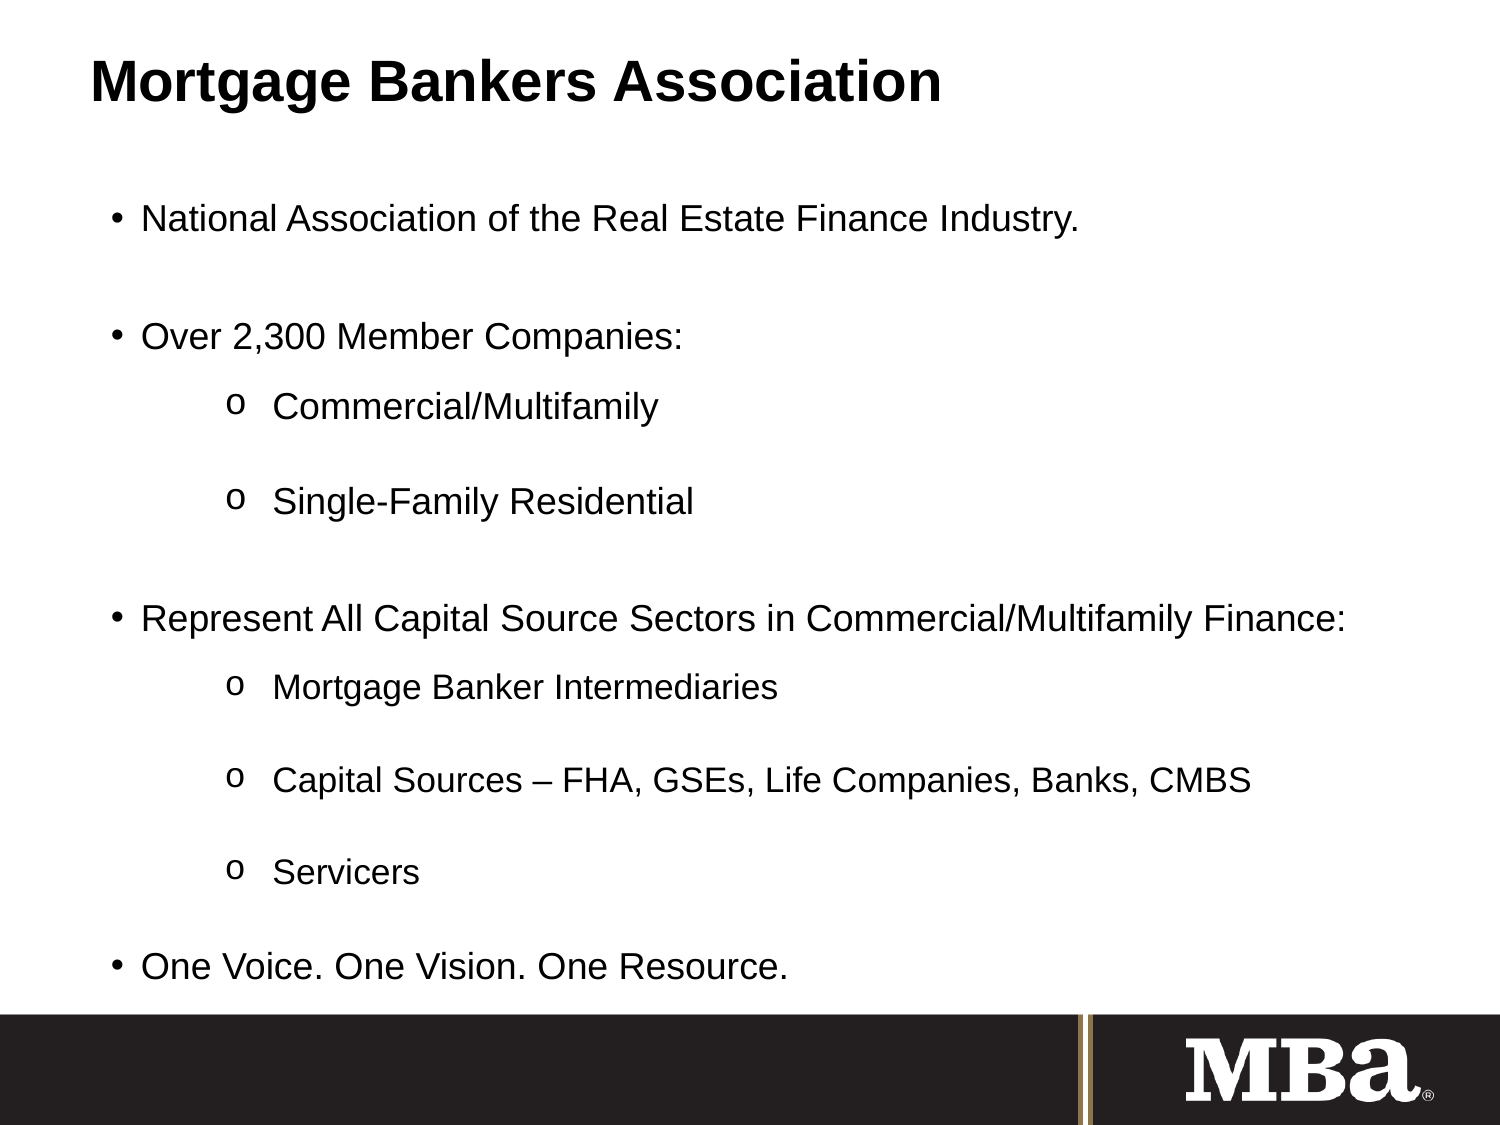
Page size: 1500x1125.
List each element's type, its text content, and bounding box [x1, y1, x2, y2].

title Mortgage Bankers Association [75, 35, 1425, 160]
picture [0, 0, 1500, 1125]
list National Association of the Real Estate Finance Industry. Over 2,300 Member Companies: Commercial/Multifamily Single-Family Residential Represent All Capital Source Sectors in Commercial/Multifamily Finance: Mortgage Banker Intermediaries Capital Sources – FHA, GSEs, Life Companies, Banks, CMBS Servicers One Voice. One Vision. One Resource. [50, 186, 1443, 1025]
